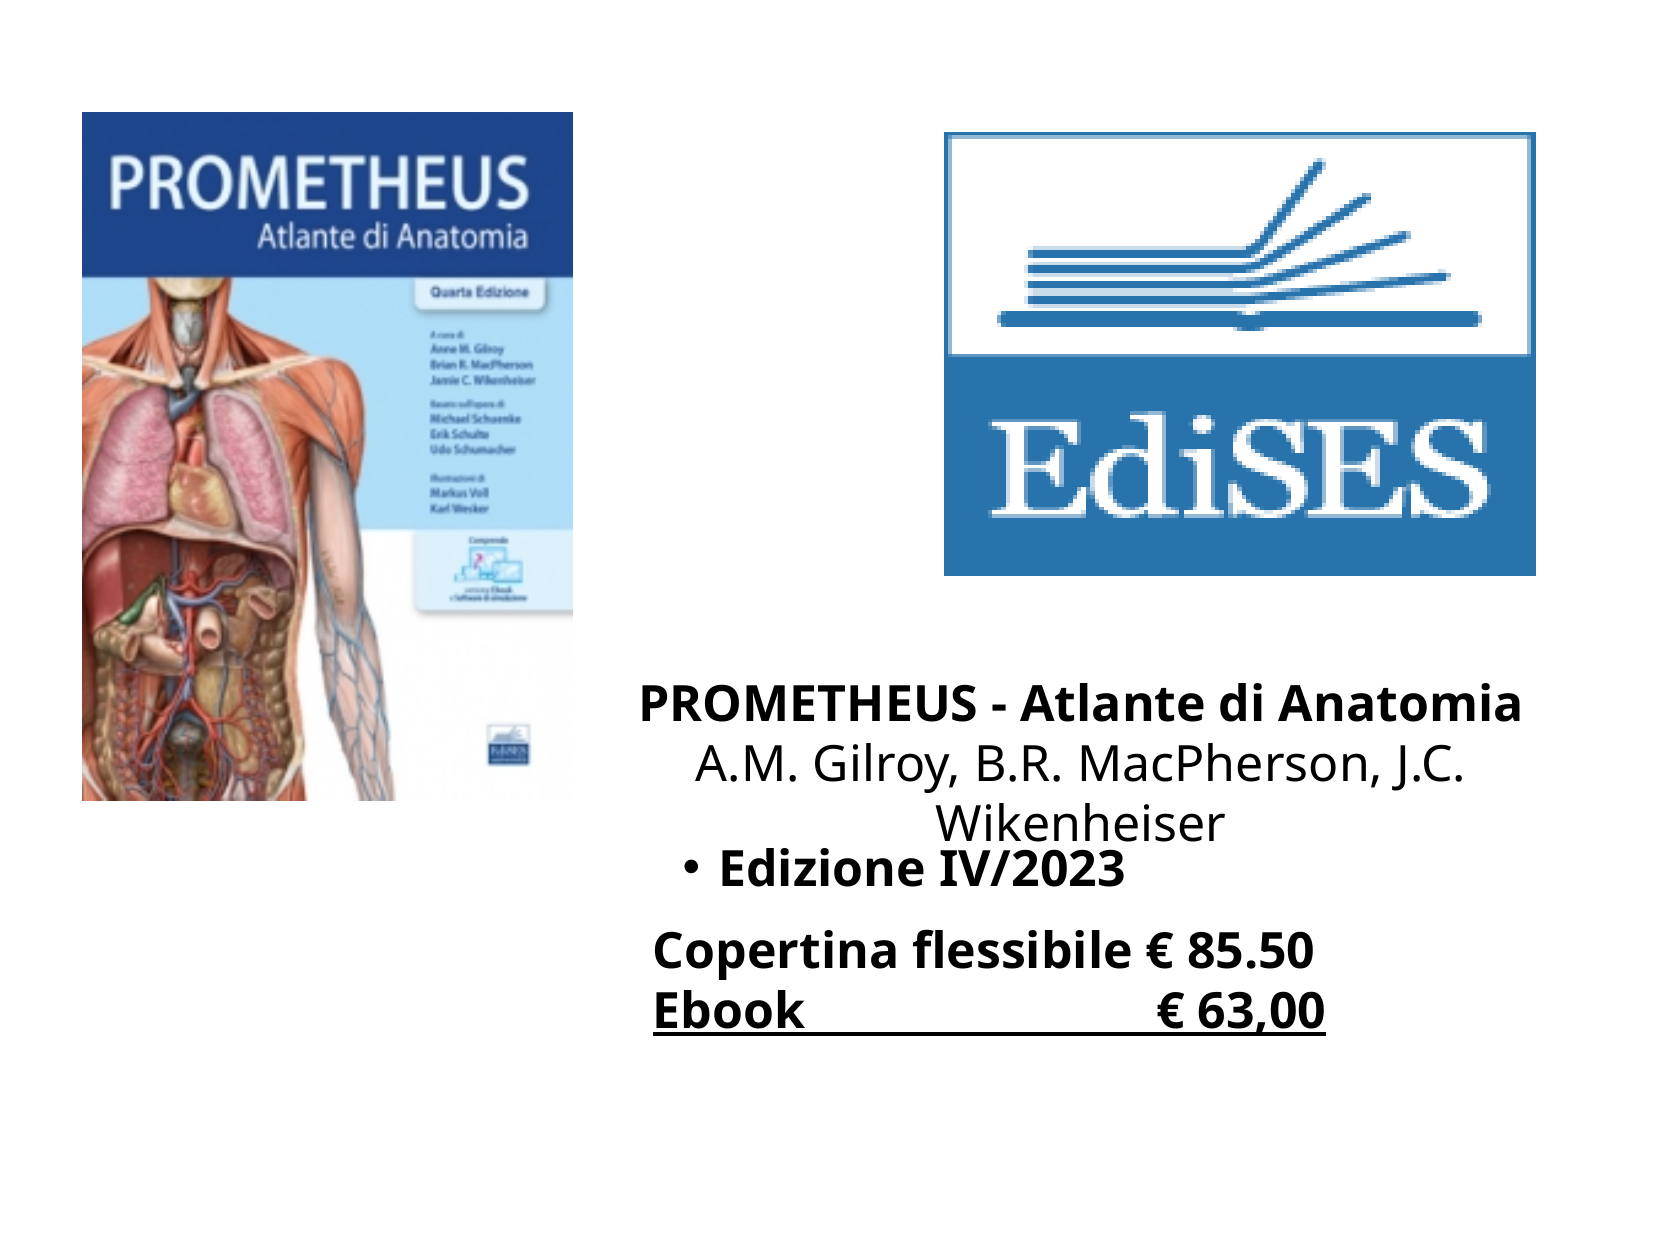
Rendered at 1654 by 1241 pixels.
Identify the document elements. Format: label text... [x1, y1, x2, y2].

picture [944, 132, 1536, 576]
text_box Copertina flessibile € 85.50 Ebook € 63,00 [637, 911, 1465, 1055]
text_box Edizione IV/2023 [667, 829, 1495, 905]
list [82, 112, 573, 801]
text_box PROMETHEUS - Atlante di Anatomia A.M. Gilroy, B.R. MacPherson, J.C. Wikenheiser [602, 664, 1560, 860]
